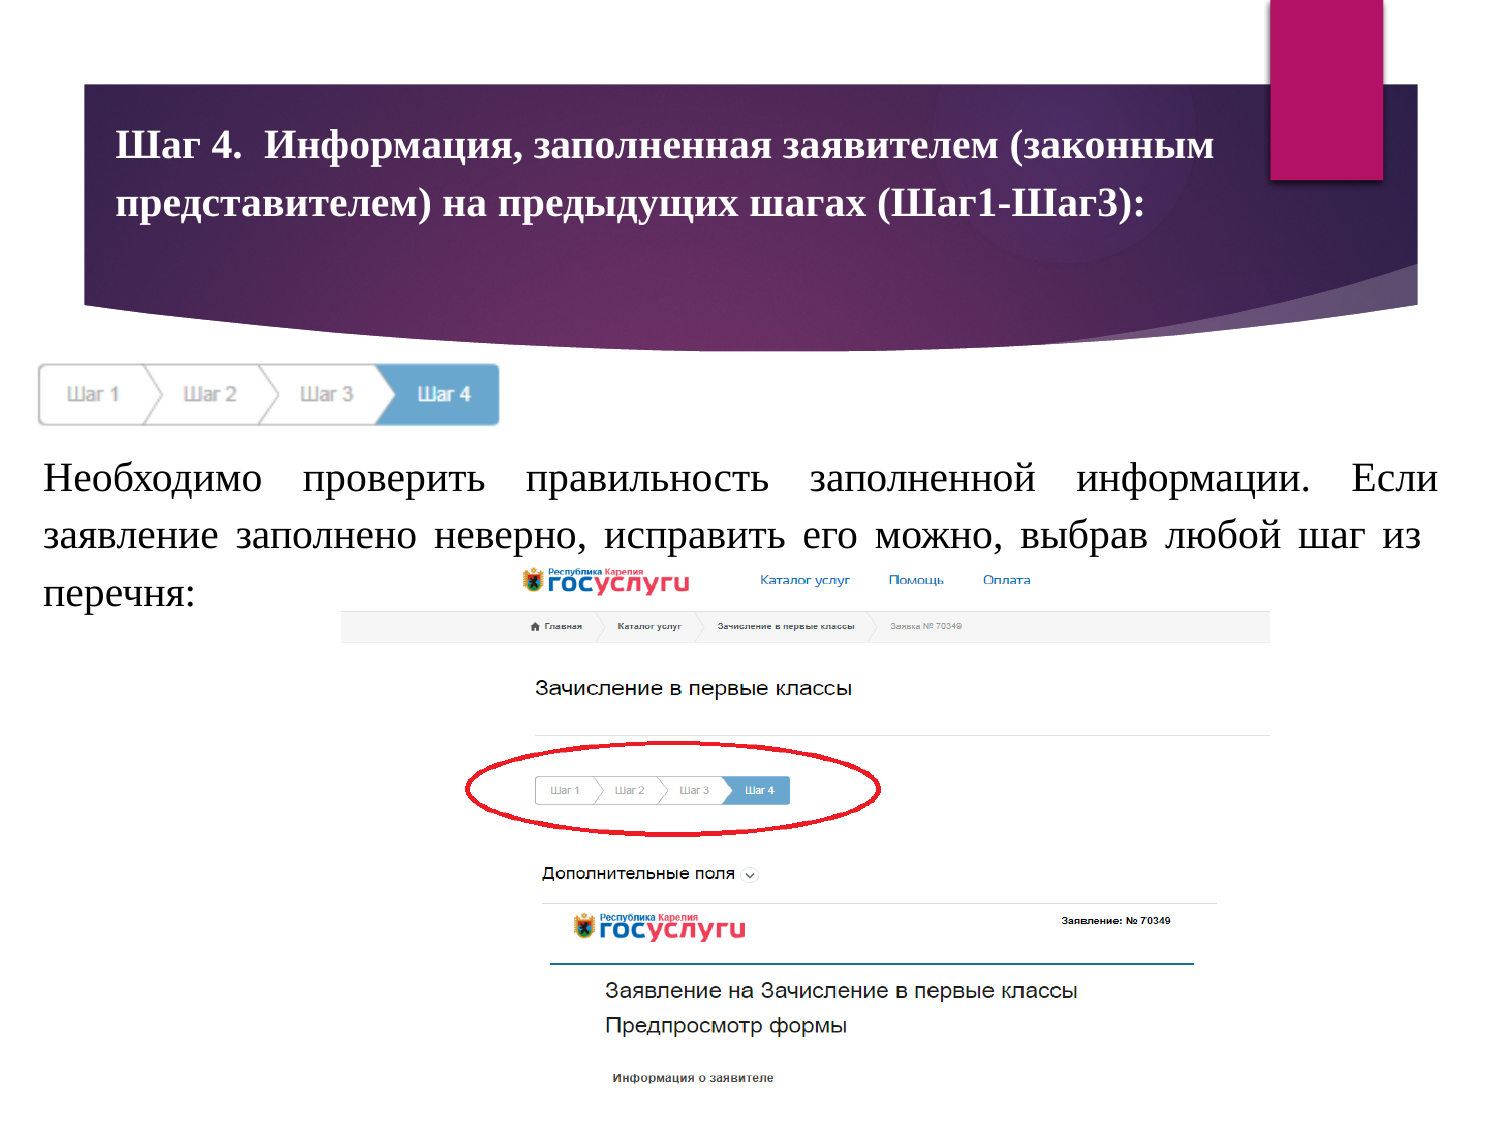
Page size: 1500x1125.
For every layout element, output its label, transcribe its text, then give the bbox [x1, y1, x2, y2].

picture [18, 349, 522, 446]
text_box Шаг 4. Информация, заполненная заявителем (законным представителем) на предыдущих шагах (Шаг1-Шаг3): [100, 102, 1361, 290]
text_box Необходимо проверить правильность заполненной информации. Если заявление заполнено неверно, исправить его можно, выбрав любой шаг из перечня: [28, 434, 1454, 623]
picture [341, 557, 1271, 1092]
